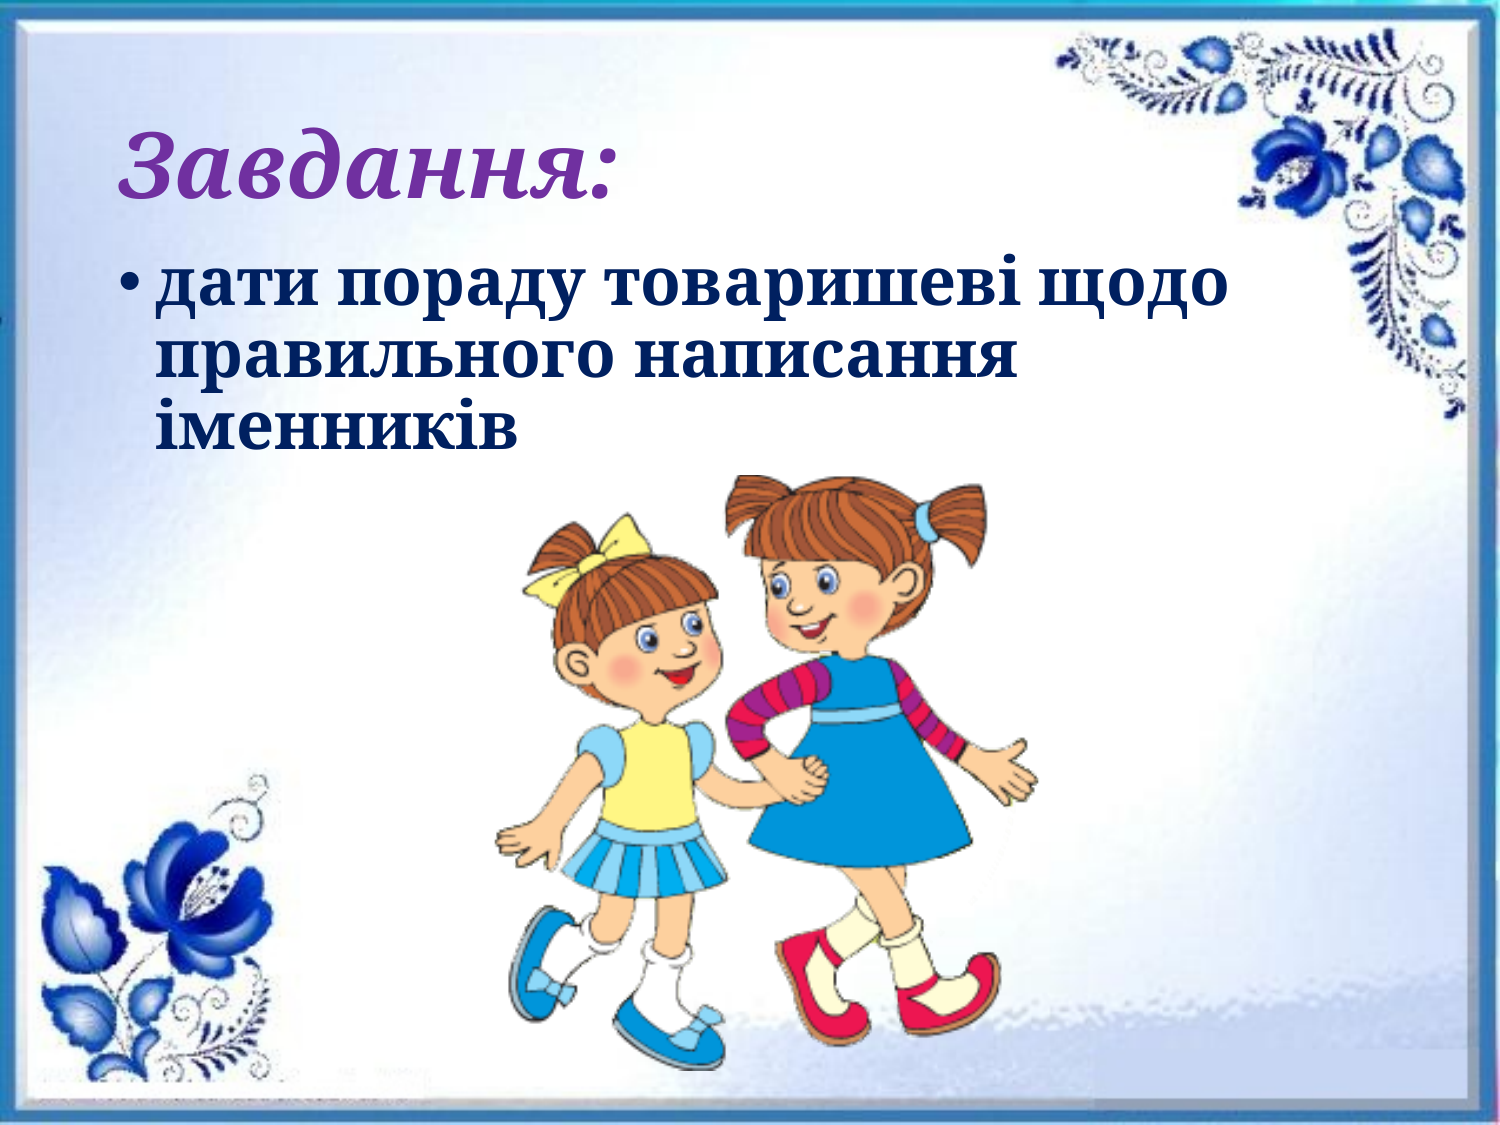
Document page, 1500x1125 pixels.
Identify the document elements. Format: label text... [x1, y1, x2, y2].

list дати пораду товаришеві щодо правильного написання іменників [103, 240, 1397, 955]
picture [0, 0, 1500, 1125]
title Завдання: [103, 59, 1397, 240]
